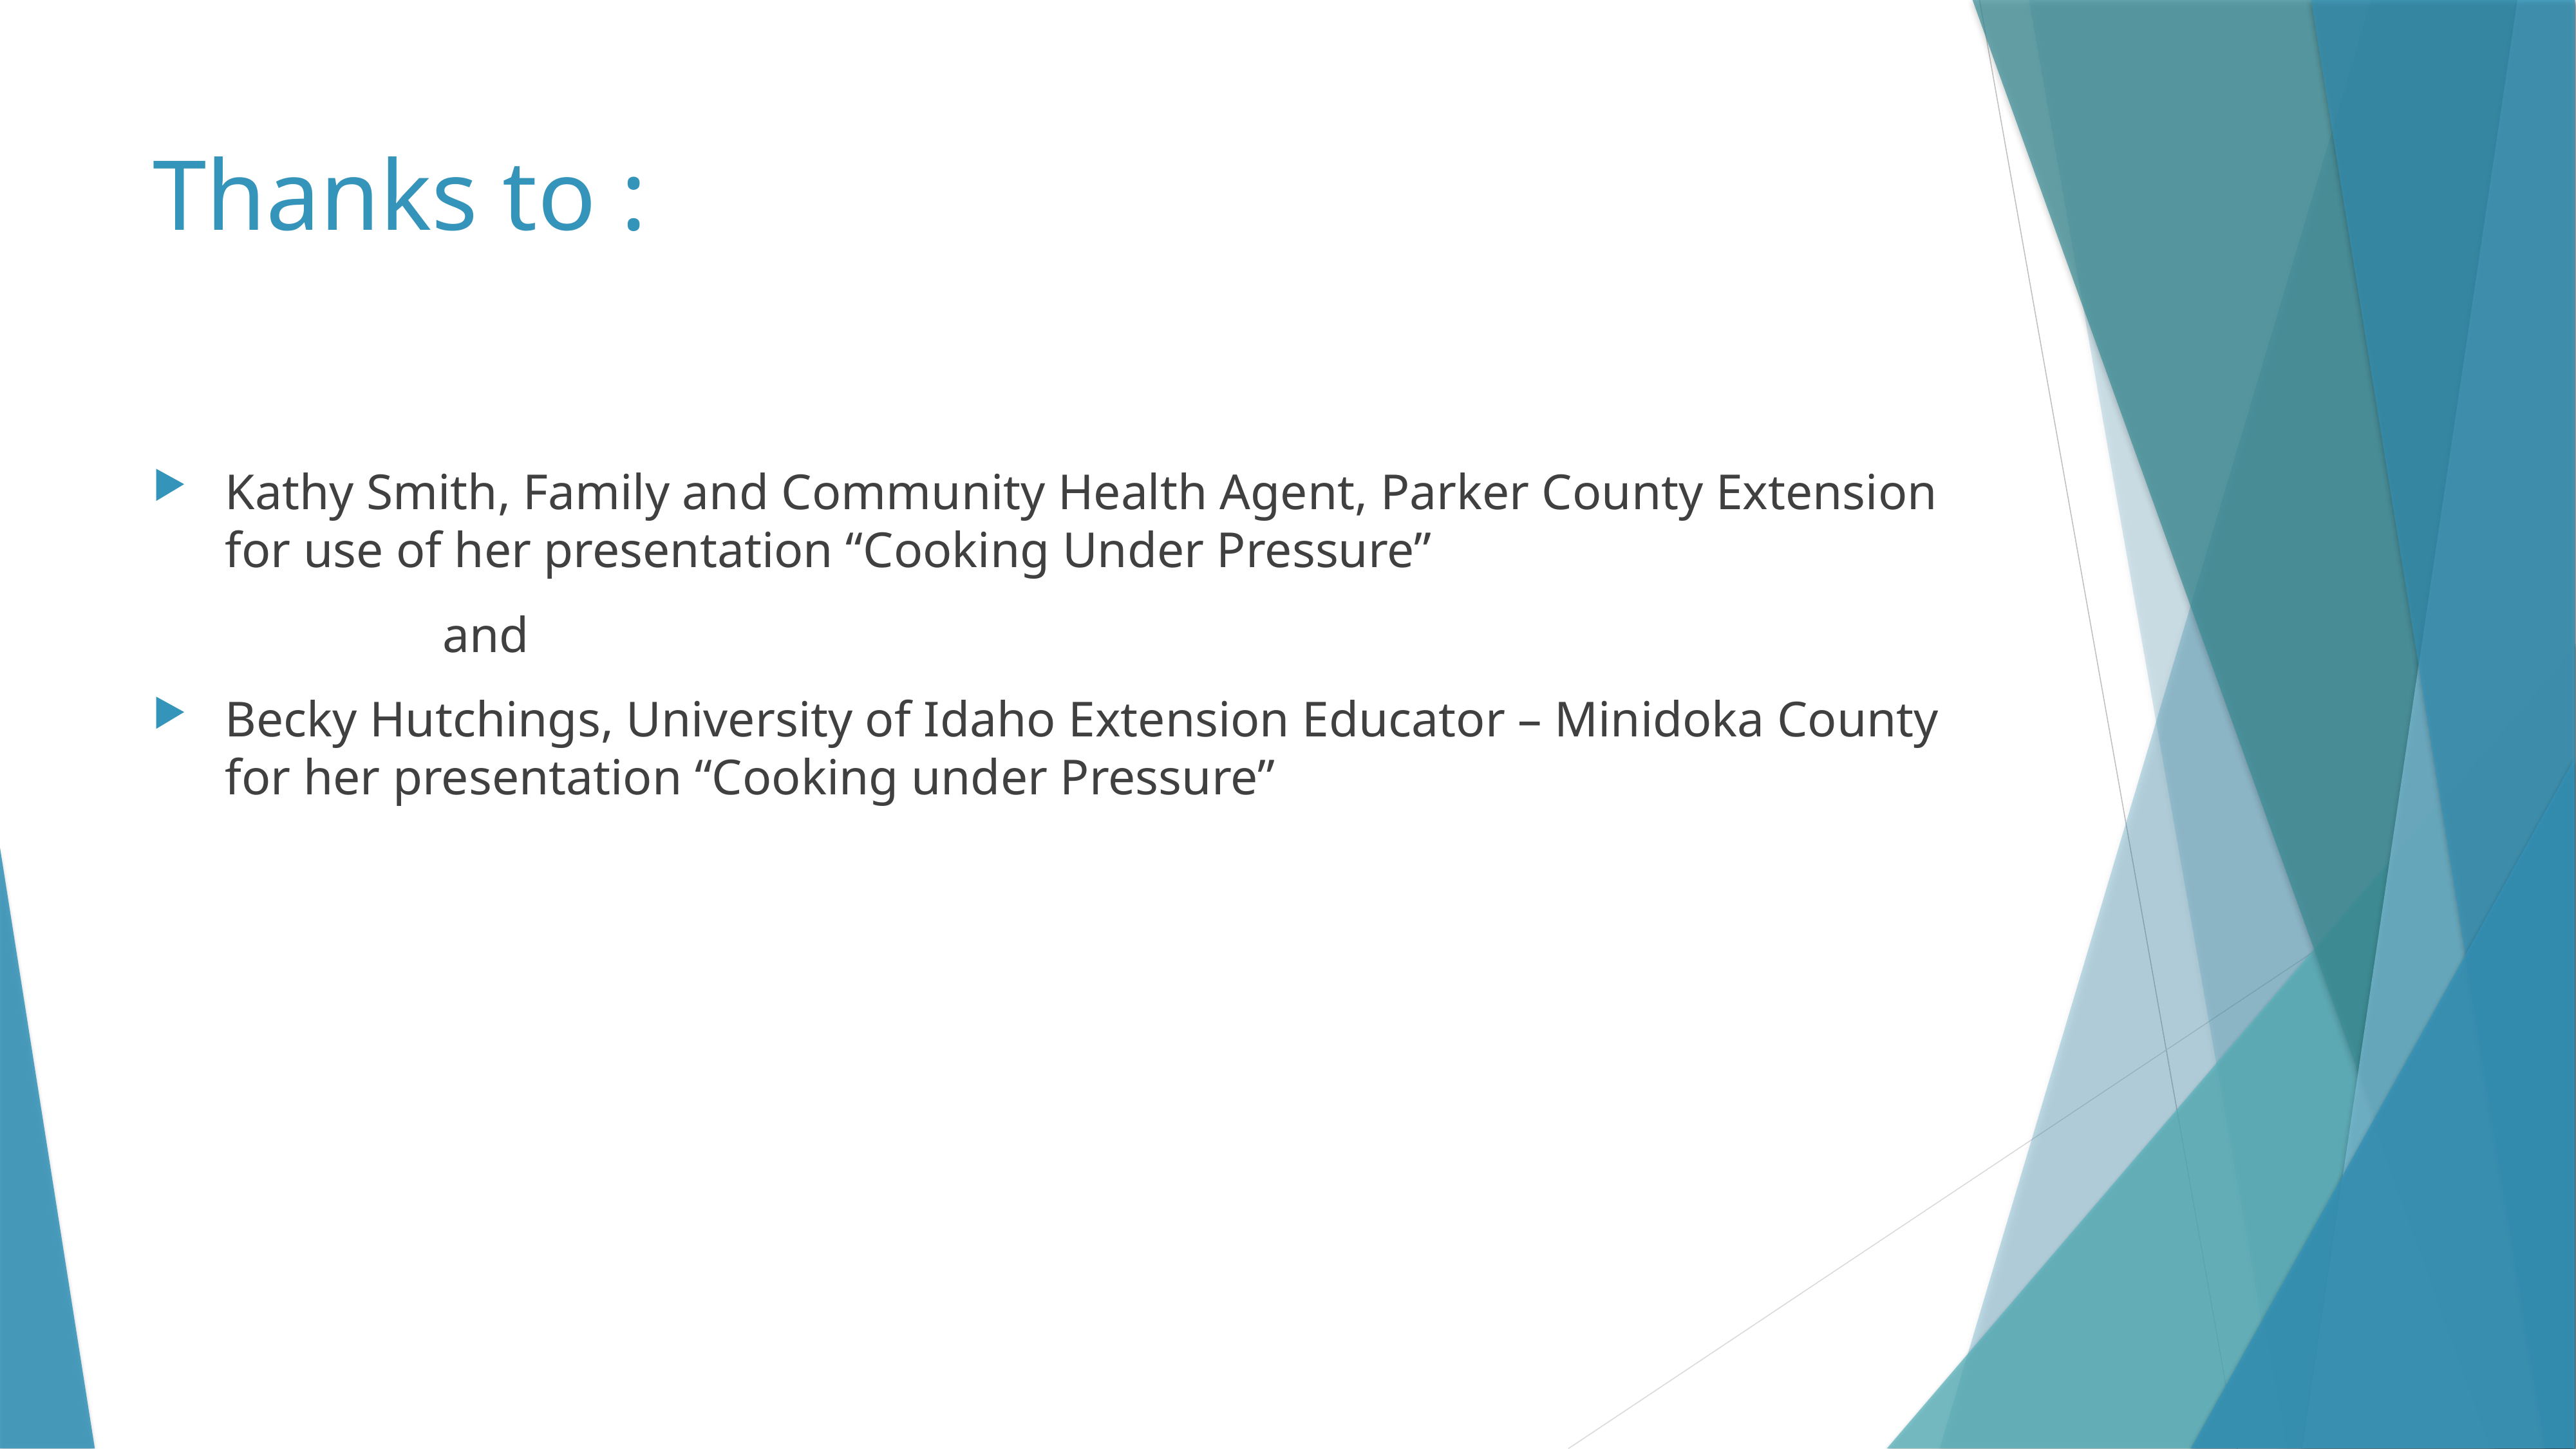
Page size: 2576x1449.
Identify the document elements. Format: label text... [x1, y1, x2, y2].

title Thanks to : [143, 129, 1959, 408]
list Kathy Smith, Family and Community Health Agent, Parker County Extension for use of her presentation “Cooking Under Pressure” and Becky Hutchings, University of Idaho Extension Educator – Minidoka County for her presentation “Cooking under Pressure” [143, 456, 1959, 1276]
